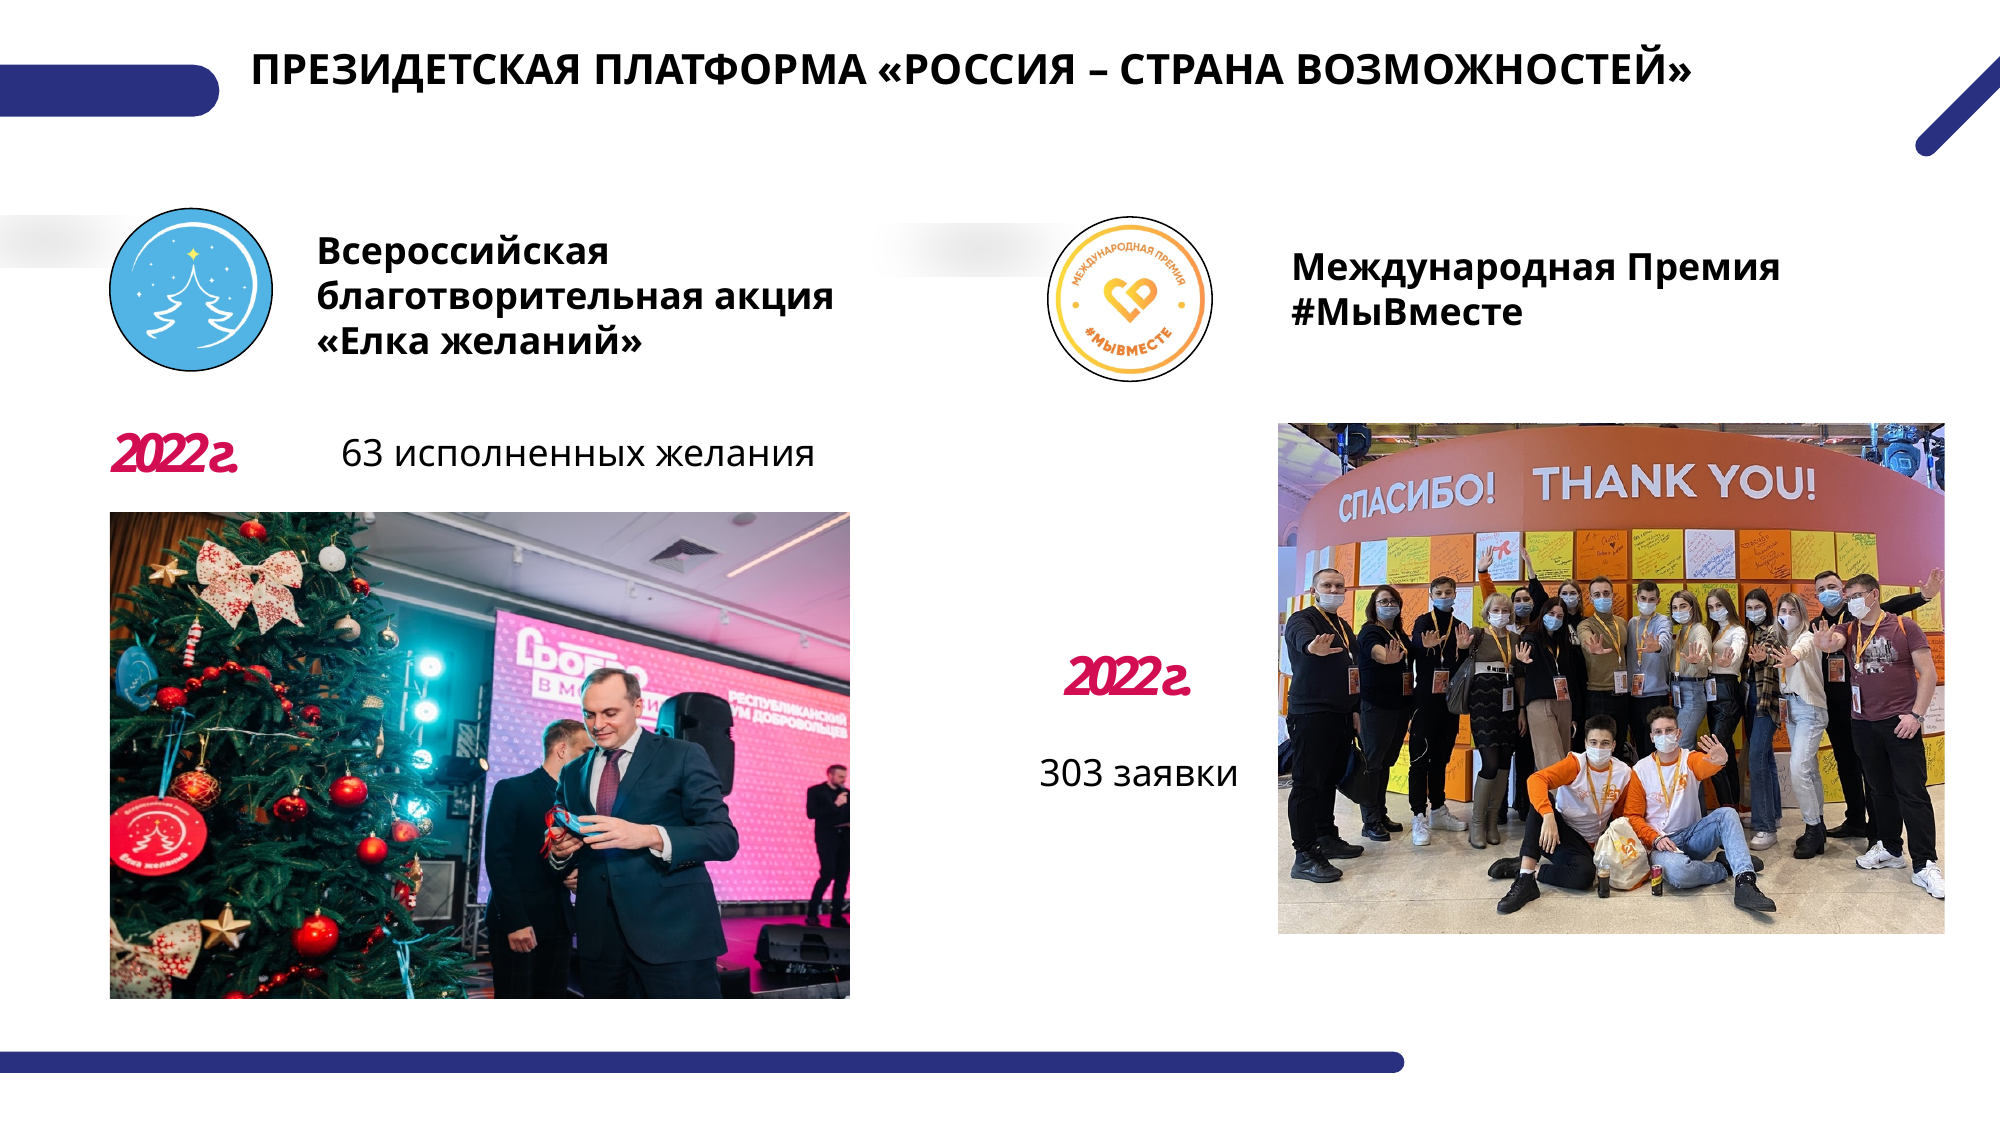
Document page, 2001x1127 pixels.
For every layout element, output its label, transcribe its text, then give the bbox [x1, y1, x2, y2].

text_box [1915, 56, 2000, 157]
picture [1277, 422, 1945, 934]
picture [109, 512, 851, 1000]
text_box 2022 г. [1048, 635, 1212, 714]
text_box 2022 г. [95, 413, 259, 492]
text_box Международная Премия #МыВместе [1276, 235, 1807, 341]
text_box 63 исполненных желания [326, 421, 987, 482]
text_box [0, 64, 220, 117]
text_box 303 заявки [1024, 742, 1255, 802]
text_box [0, 1051, 1405, 1073]
picture [1047, 216, 1213, 382]
picture [109, 208, 273, 372]
title ПРЕЗИДЕТСКАЯ ПЛАТФОРМА «РОССИЯ – СТРАНА ВОЗМОЖНОСТЕЙ» [248, 30, 1990, 228]
text_box Всероссийская благотворительная акция «Елка желаний» [301, 219, 1012, 370]
